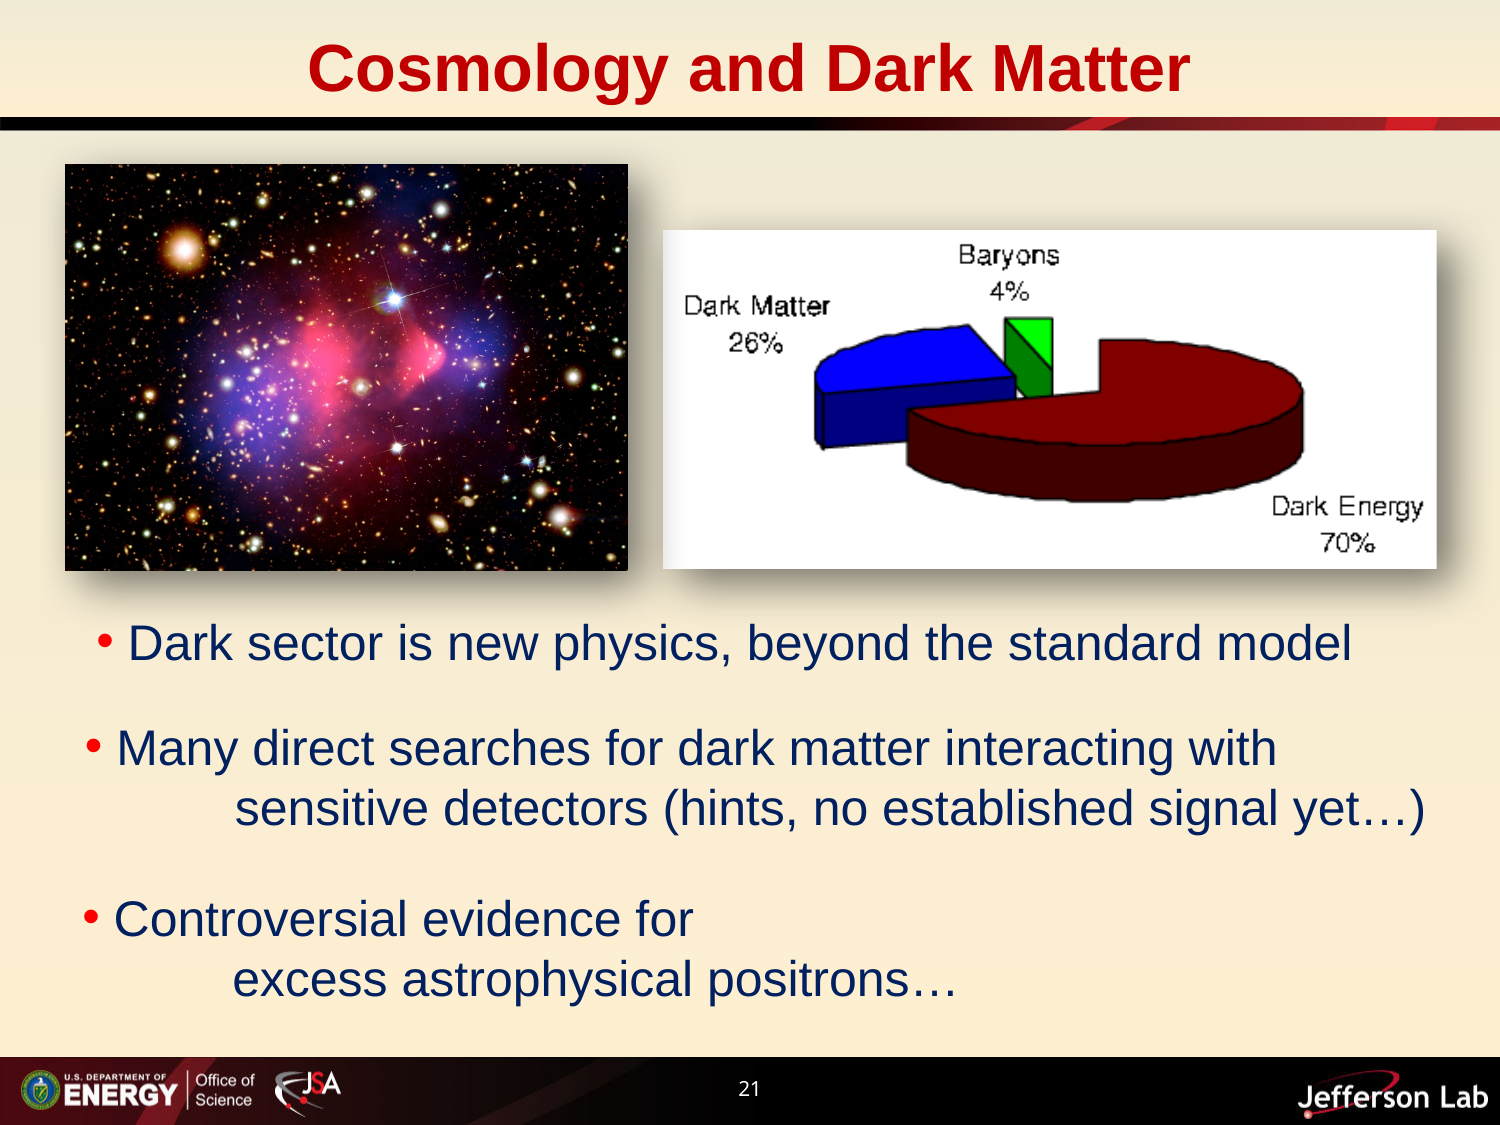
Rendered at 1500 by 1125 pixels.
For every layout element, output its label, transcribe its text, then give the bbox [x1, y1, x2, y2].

picture [65, 164, 629, 572]
text_box Many direct searches for dark matter interacting with sensitive detectors (hints, no established signal yet…) [70, 708, 1442, 914]
picture [662, 230, 1437, 569]
text_box Dark sector is new physics, beyond the standard model [81, 603, 1369, 708]
picture [0, 1057, 1500, 1125]
title Cosmology and Dark Matter [75, 0, 1425, 130]
picture [0, 116, 1500, 132]
text_box Controversial evidence for excess astrophysical positrons… [67, 879, 975, 1084]
